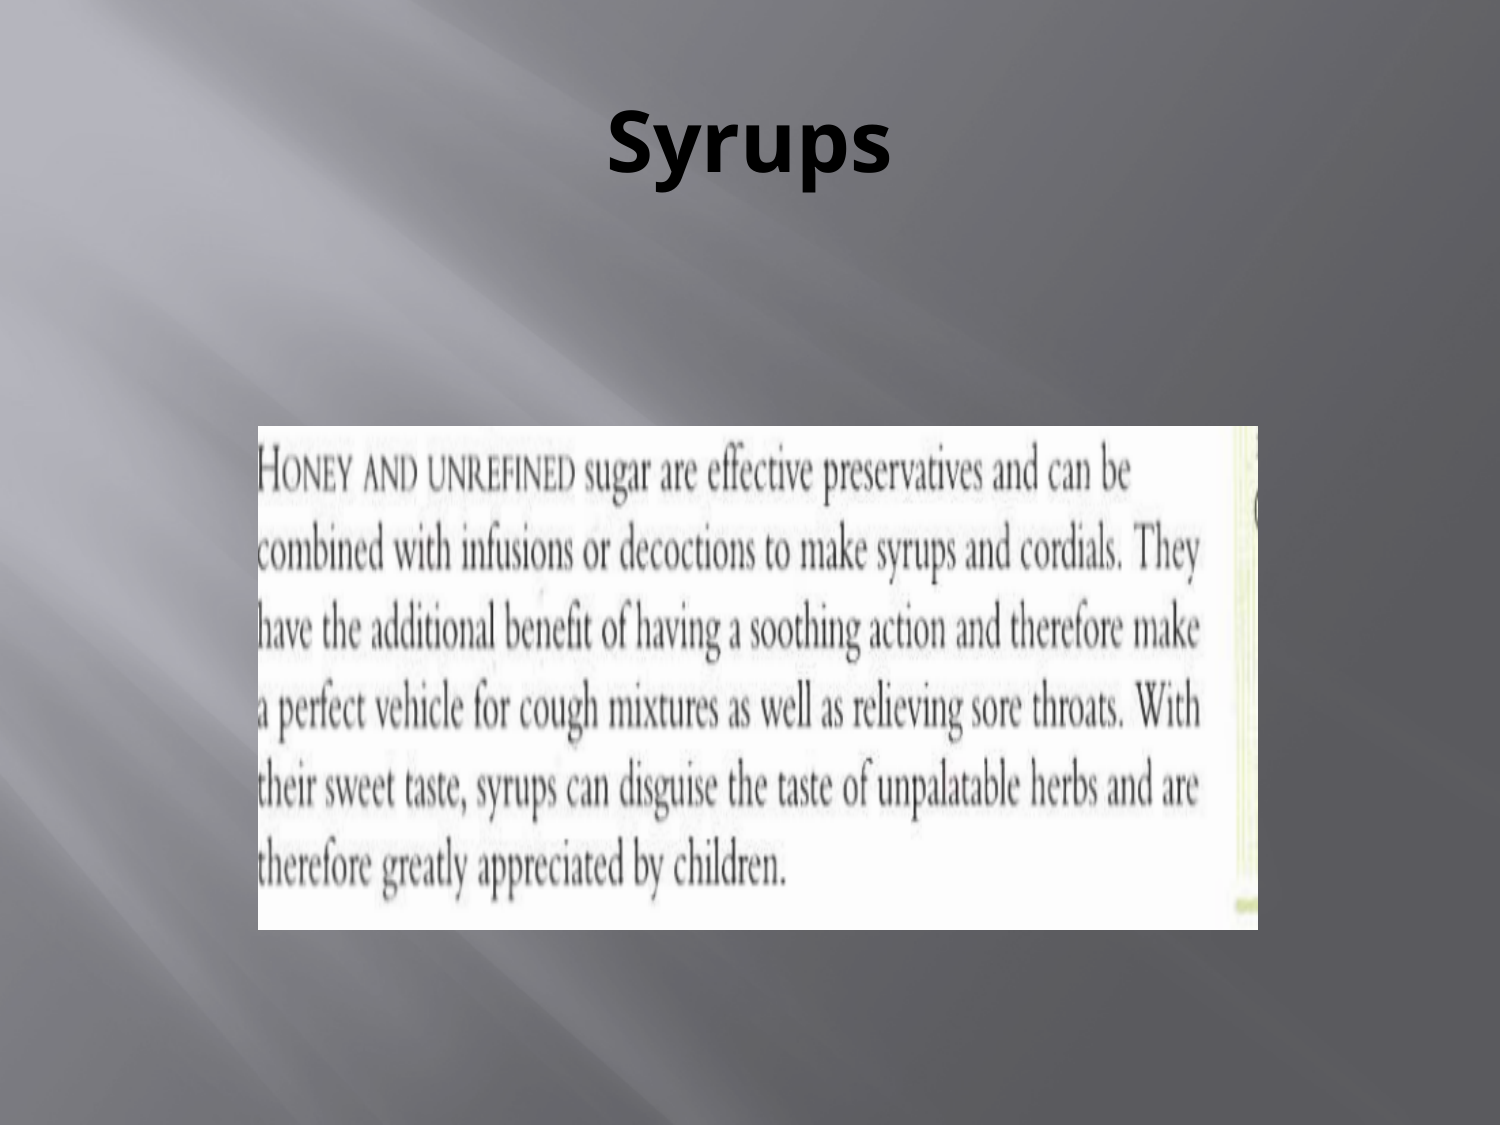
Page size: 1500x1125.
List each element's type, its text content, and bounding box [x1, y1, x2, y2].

title Syrups [75, 45, 1425, 233]
picture [257, 426, 1259, 930]
